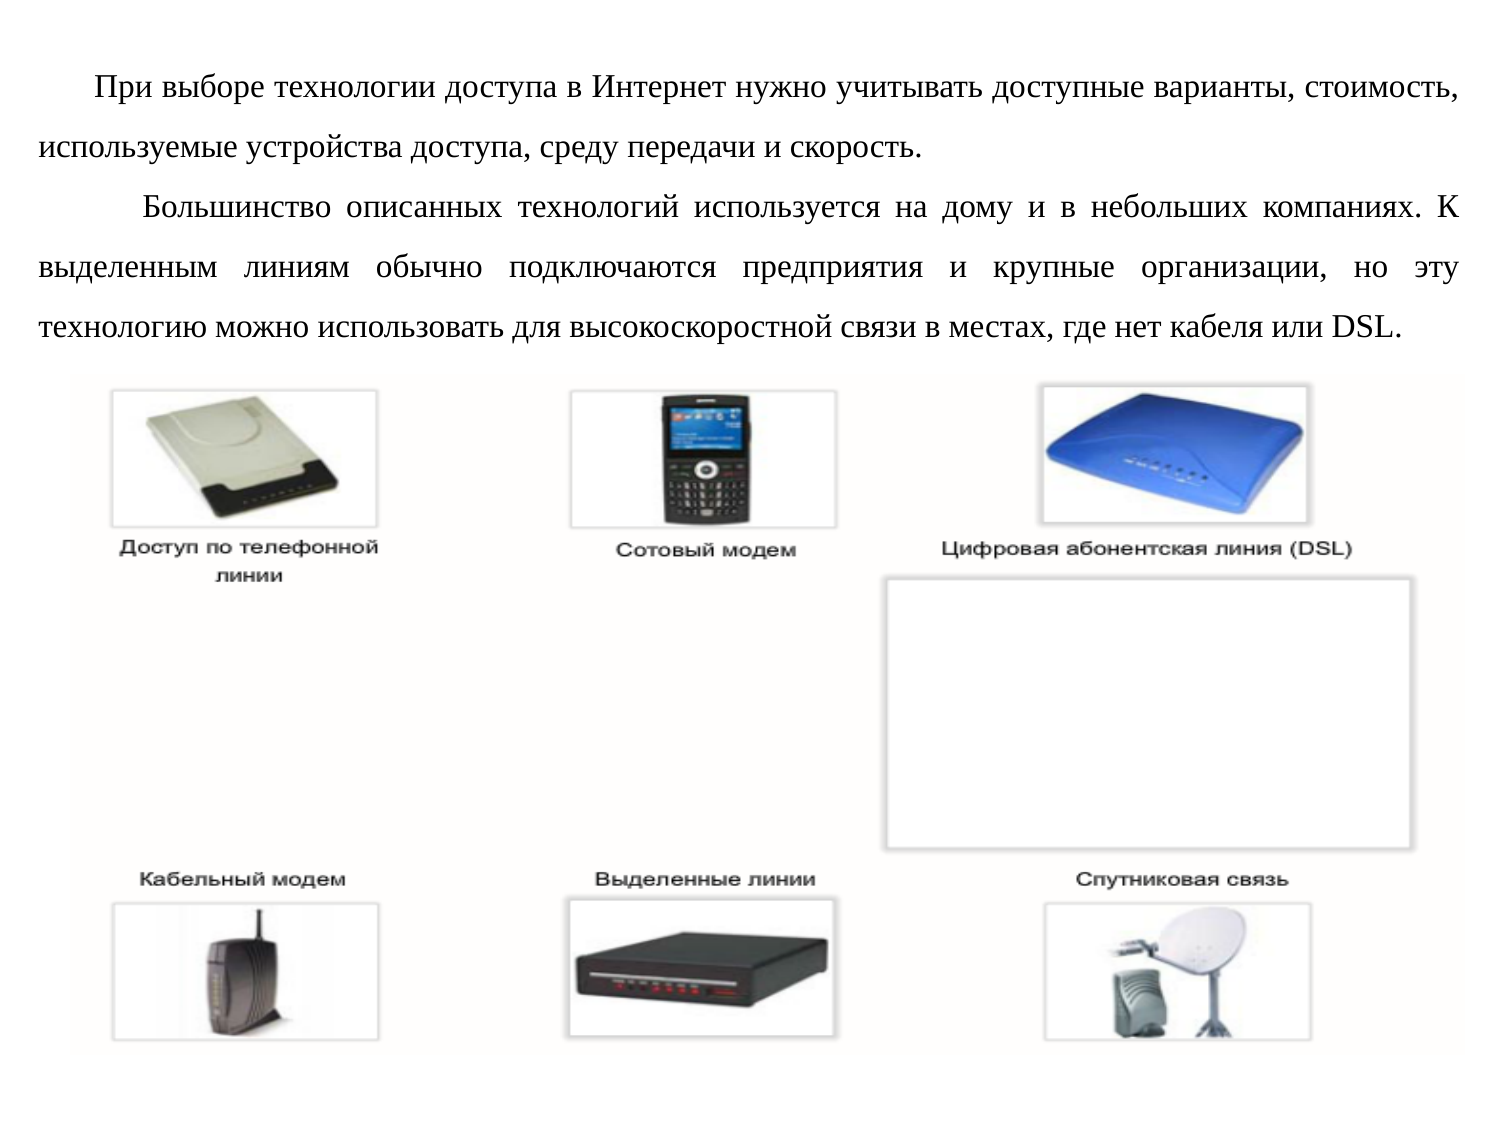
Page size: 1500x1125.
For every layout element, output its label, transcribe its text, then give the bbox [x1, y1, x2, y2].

picture [70, 374, 1466, 1055]
text_box При выборе технологии доступа в Интернет нужно учитывать доступные варианты, стоимость, используемые устройства доступа, среду передачи и скорость. Большинство описанных технологий используется на дому и в небольших компаниях. К выделенным линиям обычно подключаются предприятия и крупные организации, но эту технологию можно использовать для высокоскоростной связи в местах, где нет кабеля или DSL. [23, 36, 1477, 352]
